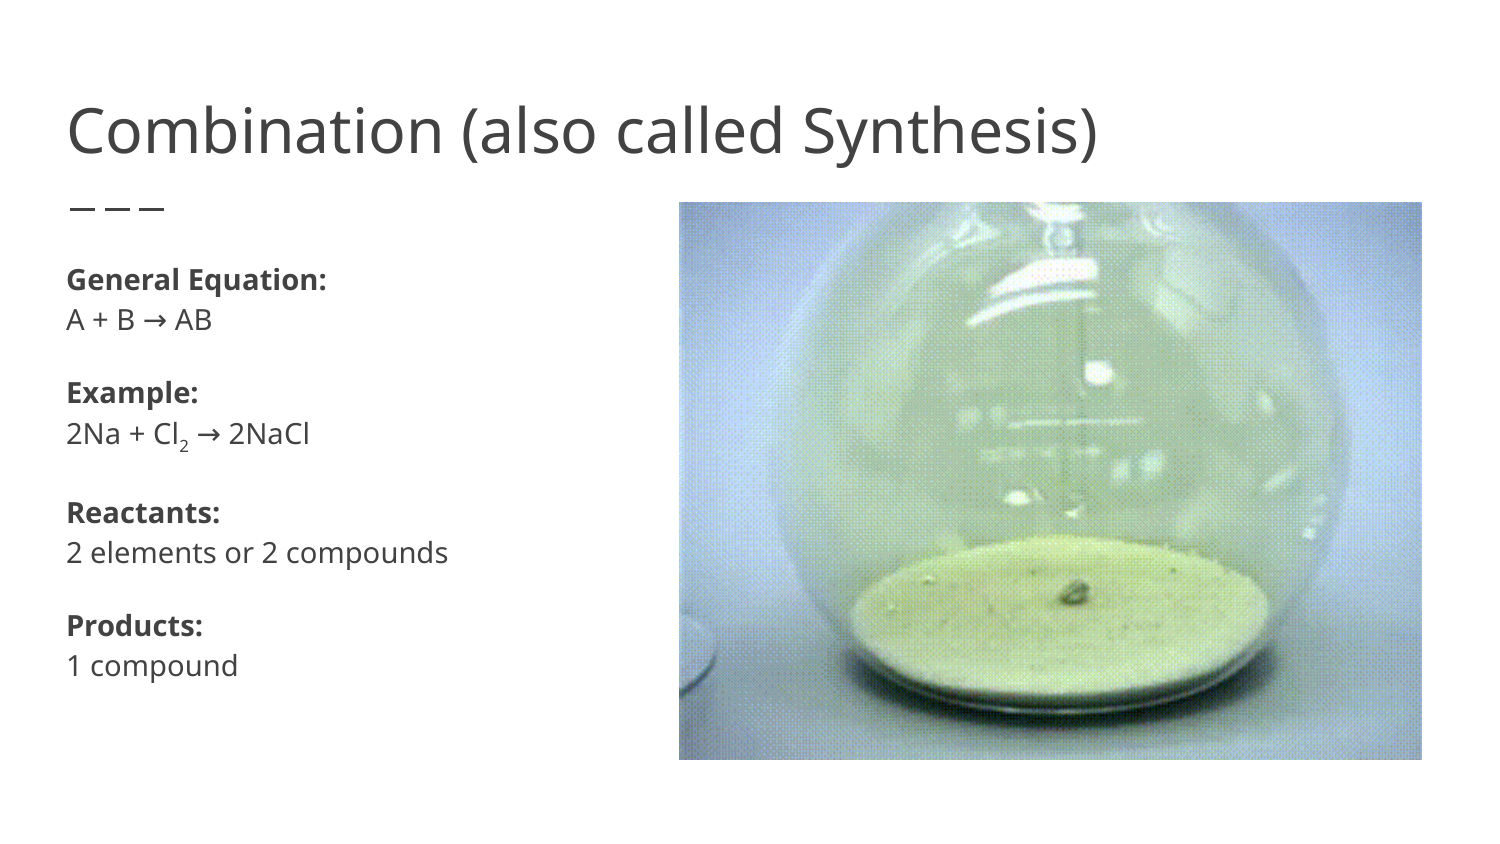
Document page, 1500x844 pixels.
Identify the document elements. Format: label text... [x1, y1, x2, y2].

picture [679, 202, 1423, 760]
title Combination (also called Synthesis) [51, 61, 1449, 182]
list General Equation: A + B → AB Example: 2Na + Cl2 → 2NaCl Reactants: 2 elements or 2 compounds Products: 1 compound [51, 240, 673, 750]
